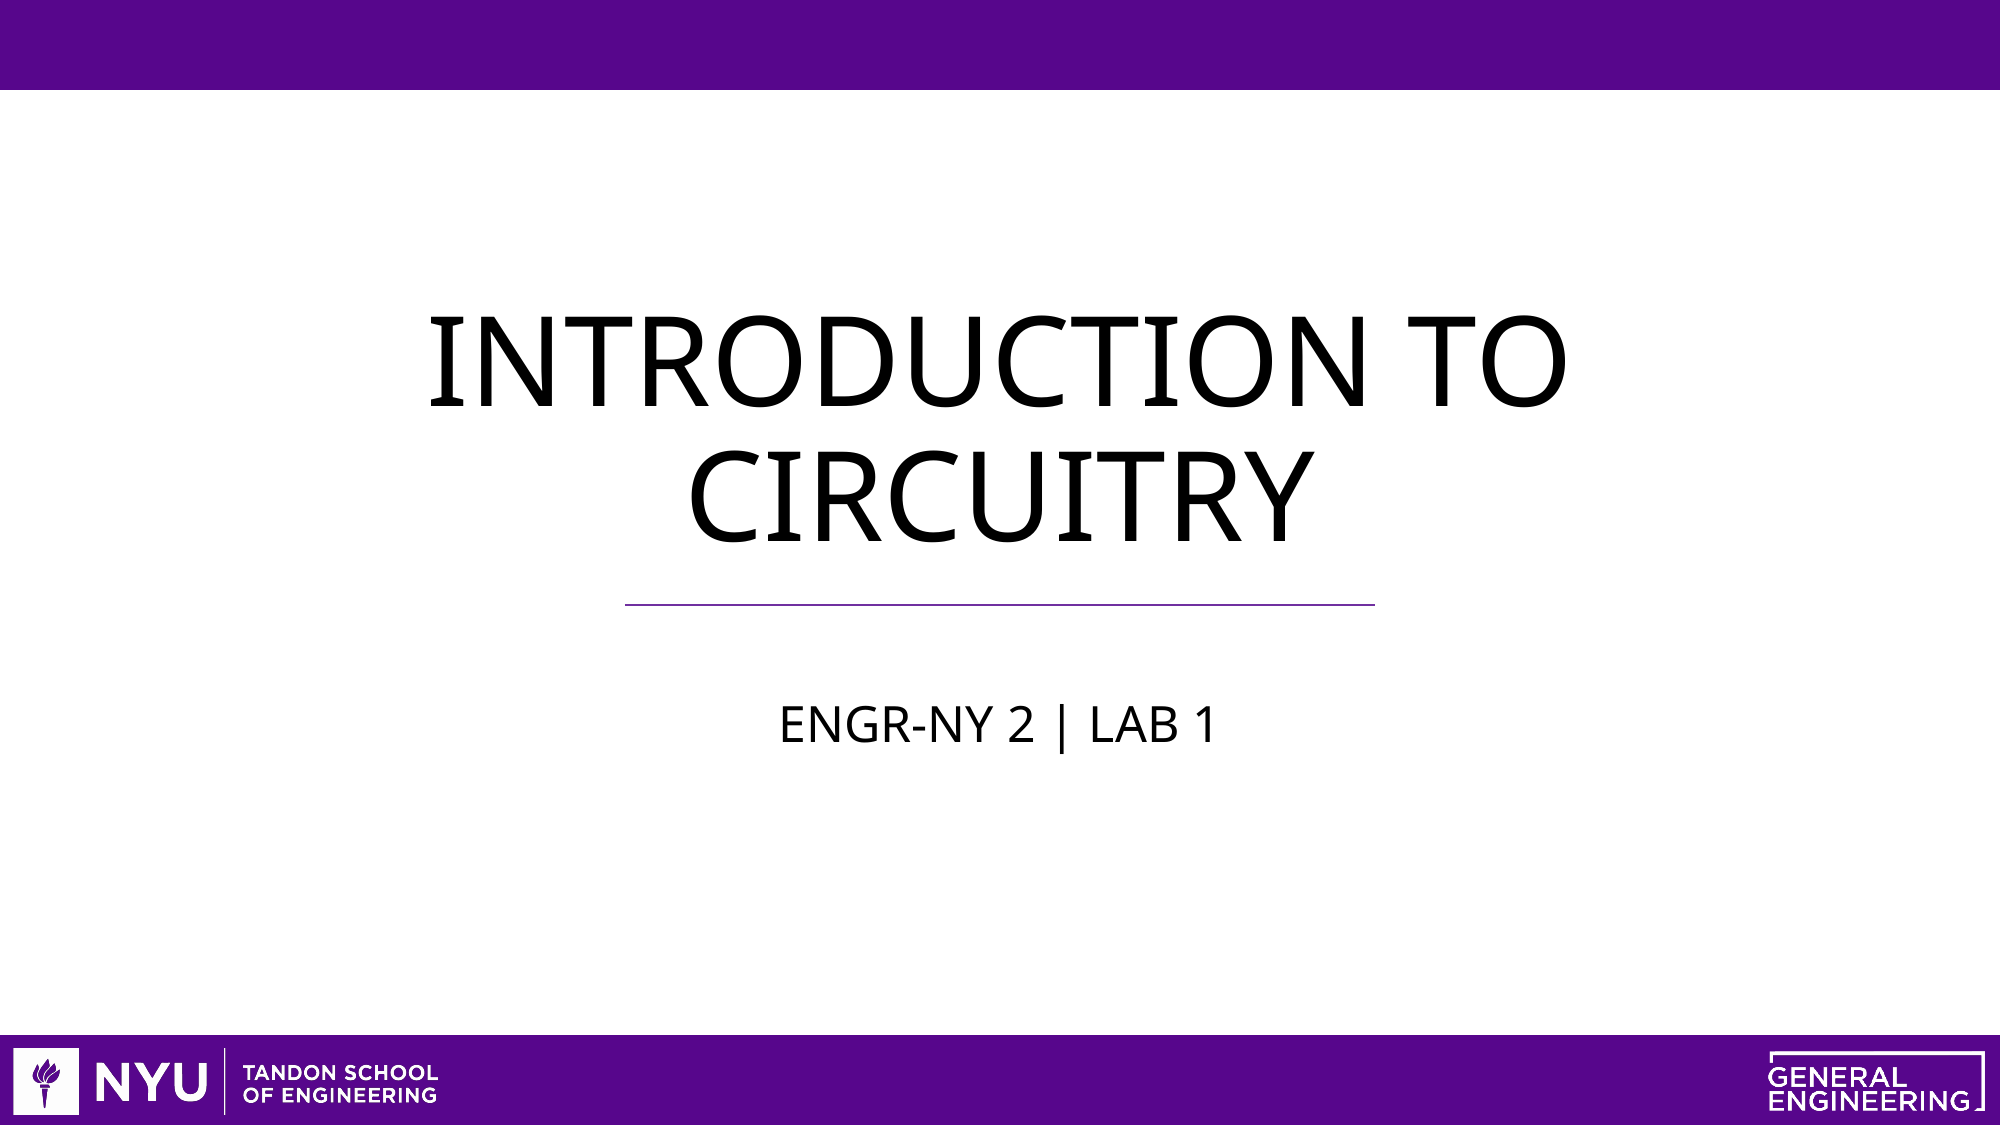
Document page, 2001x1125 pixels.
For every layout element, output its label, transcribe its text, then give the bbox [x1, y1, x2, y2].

subtitle ENGR-NY 2 | LAB 1 [249, 590, 1750, 863]
title INTRODUCTION TO CIRCUITRY [249, 184, 1750, 576]
picture [1768, 1051, 1985, 1111]
picture [13, 1048, 438, 1115]
